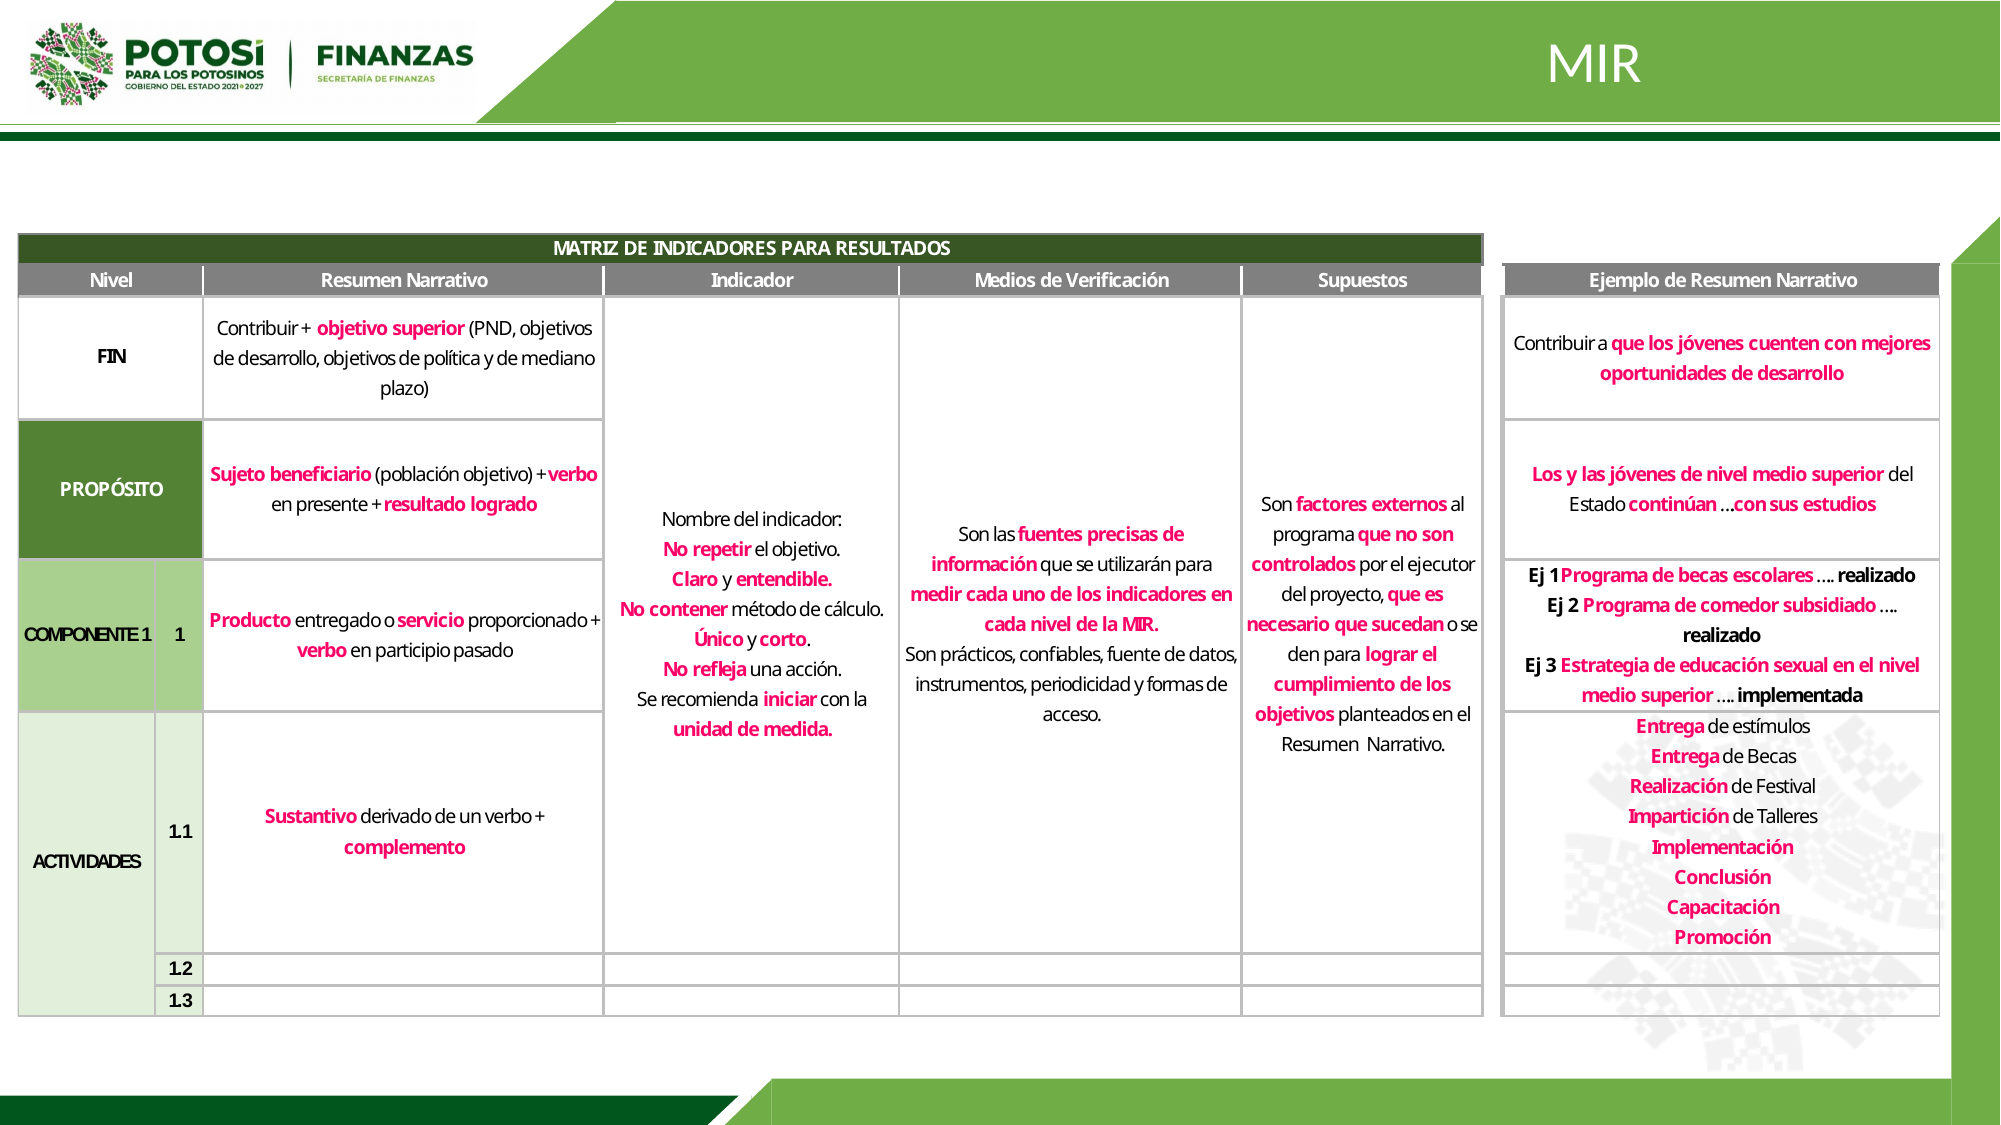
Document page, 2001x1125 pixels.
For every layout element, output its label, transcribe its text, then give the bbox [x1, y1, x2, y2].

picture [25, 20, 476, 115]
text_box MIR [1204, 17, 1985, 102]
picture [17, 233, 1942, 1019]
